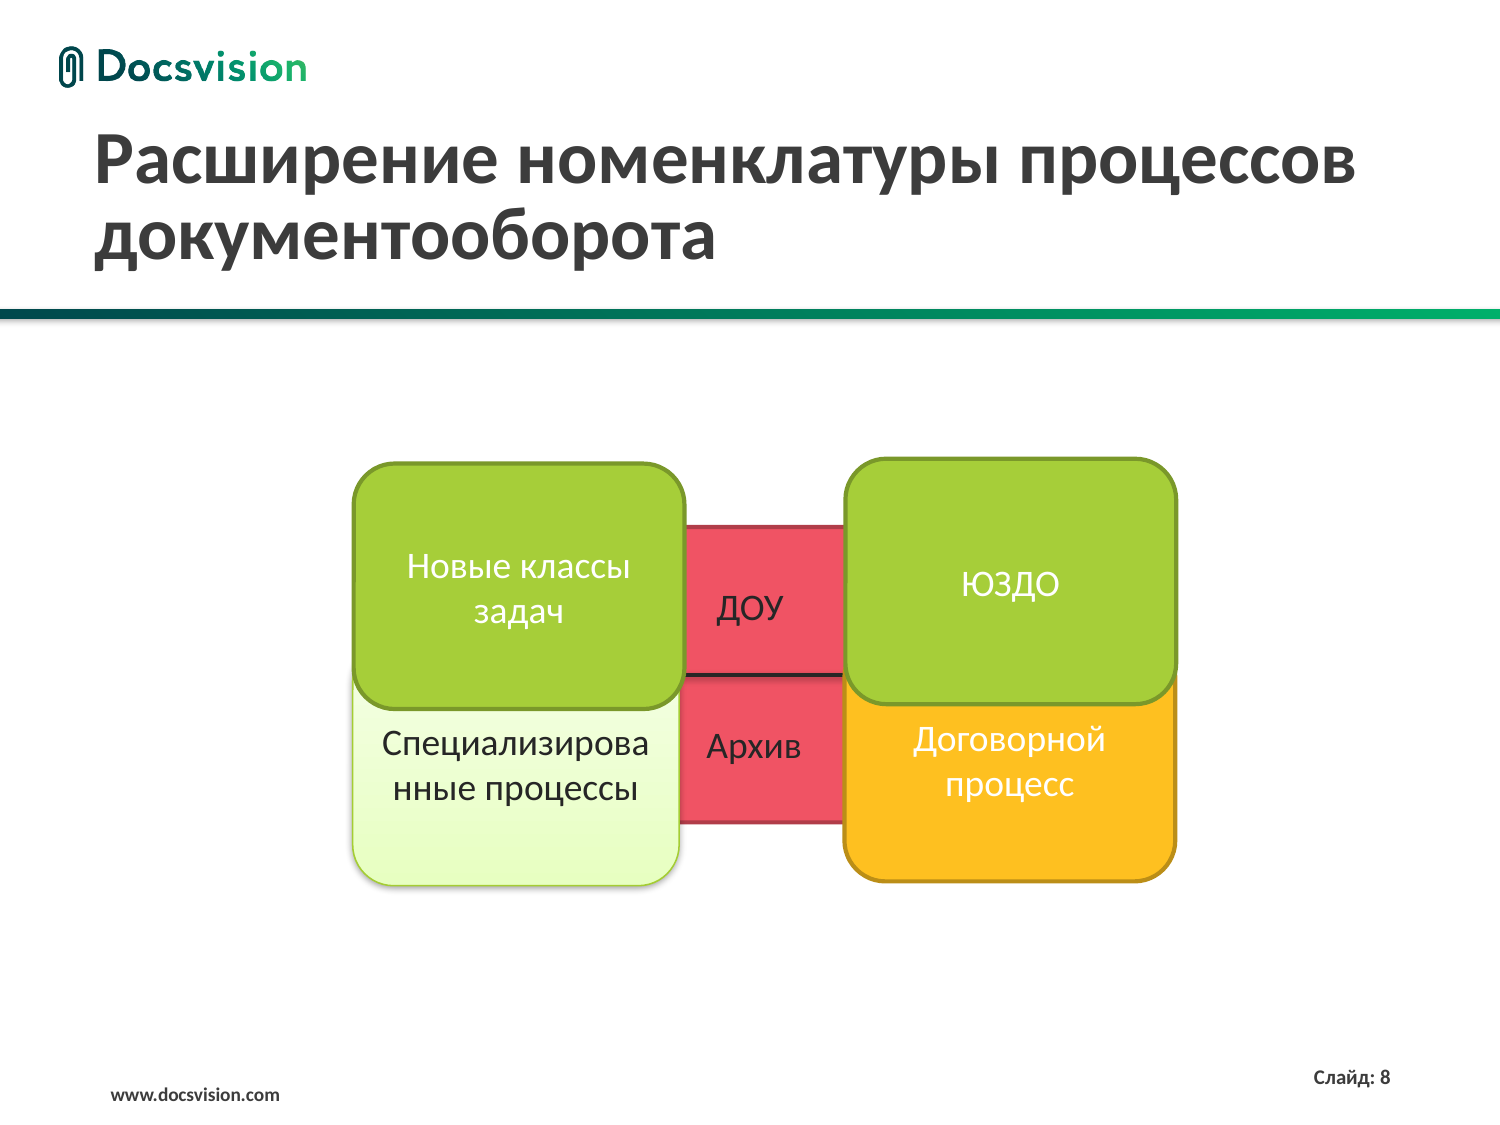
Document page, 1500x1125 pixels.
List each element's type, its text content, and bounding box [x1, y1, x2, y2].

text_box [685, 685, 842, 825]
picture [34, 27, 339, 111]
text_box ДОУ [701, 575, 799, 636]
text_box Договорной процесс [842, 674, 1178, 884]
text_box [687, 524, 843, 671]
title Расширение номенклатуры процессов документооборота [79, 114, 1375, 295]
text_box Новые классы задач [351, 461, 687, 712]
text_box Архив [691, 713, 817, 774]
text_box Специализированные процессы [351, 680, 680, 887]
text_box ЮЗДО [843, 456, 1179, 707]
